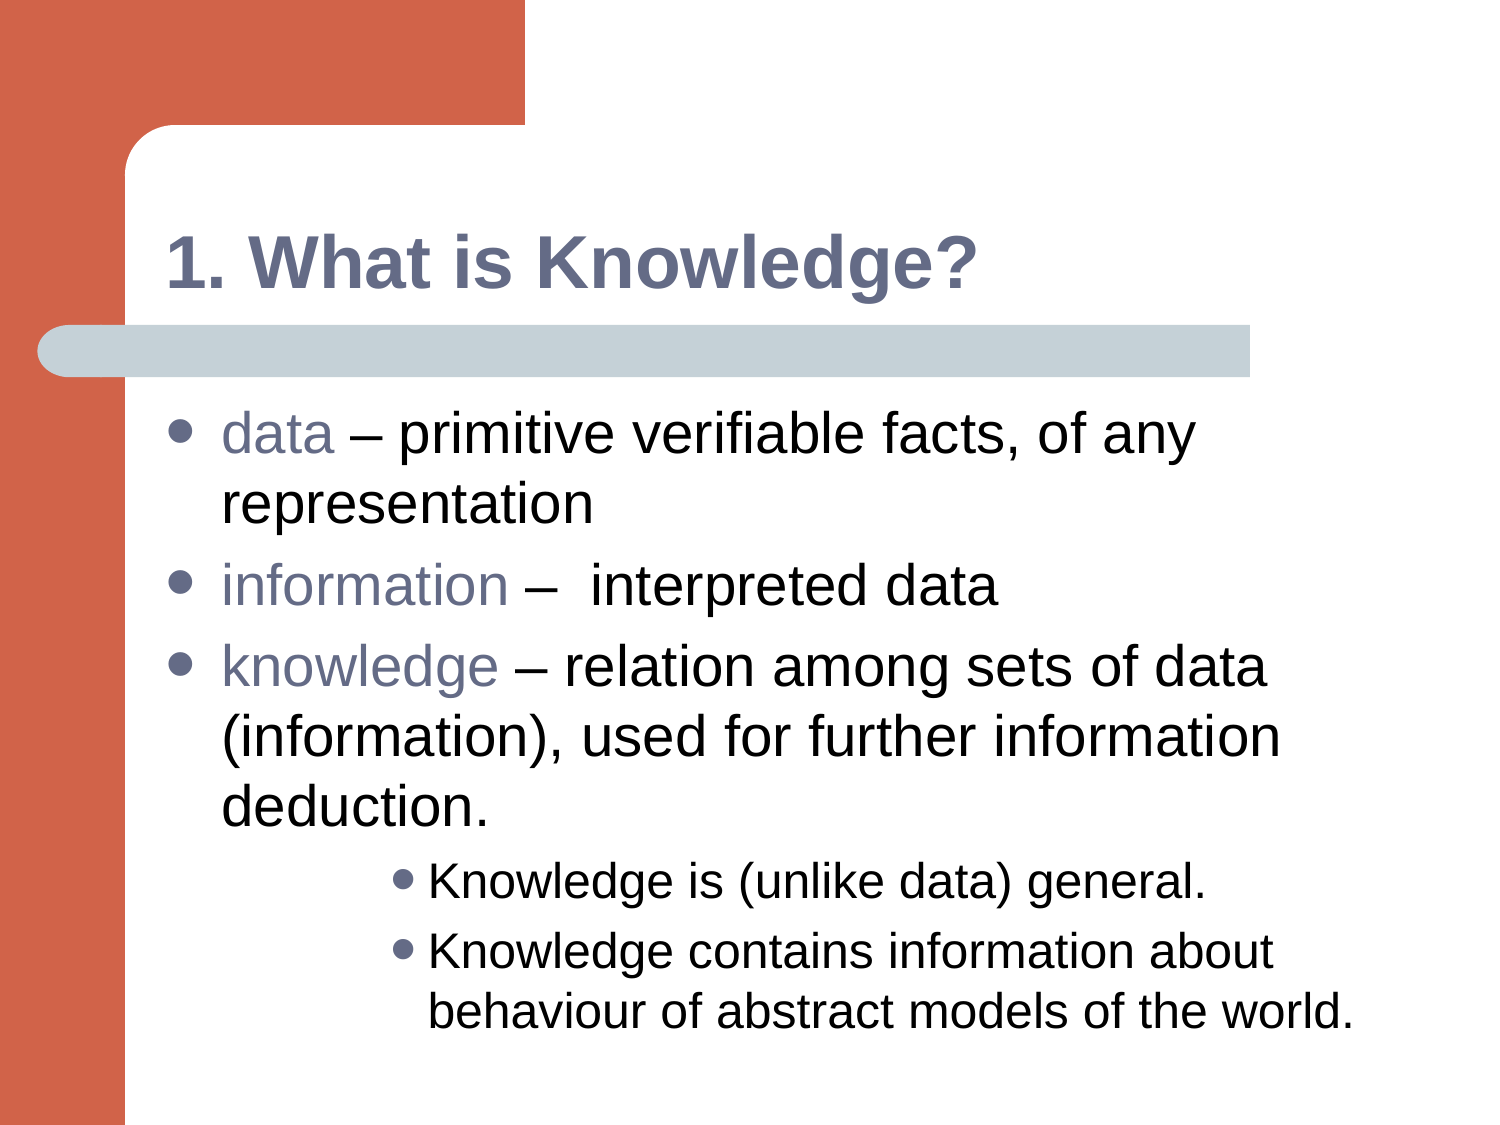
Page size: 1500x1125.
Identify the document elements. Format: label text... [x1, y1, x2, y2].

title 1. What is Knowledge? [149, 124, 1463, 313]
list data – primitive verifiable facts, of any representation information – interpreted data knowledge – relation among sets of data (information), used for further information deduction. Knowledge is (unlike data) general. Knowledge contains information about behaviour of abstract models of the world. [149, 387, 1463, 1001]
